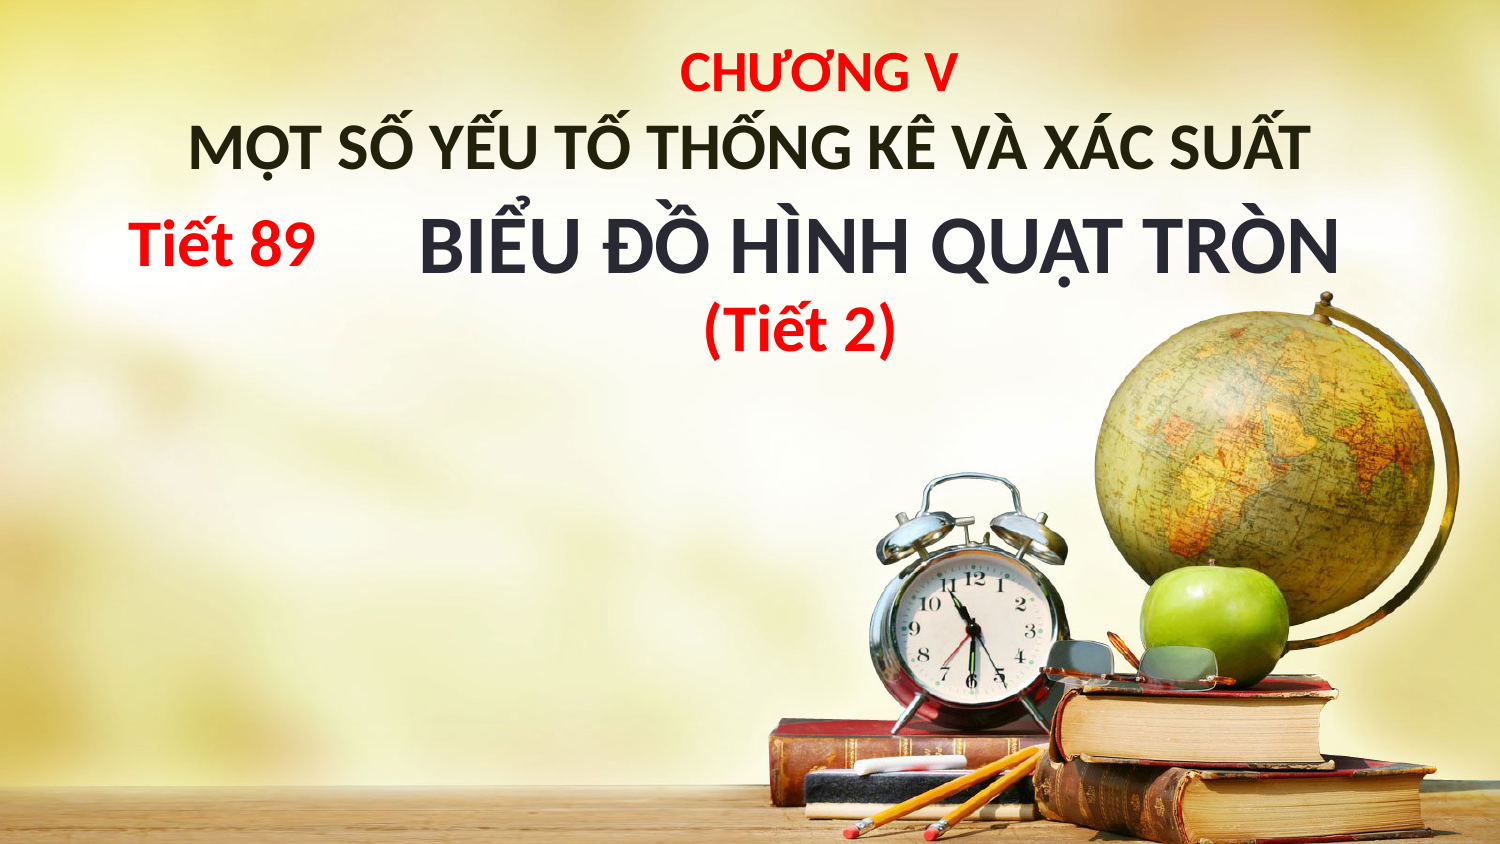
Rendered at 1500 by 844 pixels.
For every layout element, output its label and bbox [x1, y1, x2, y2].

text_box [0, 0, 1500, 844]
